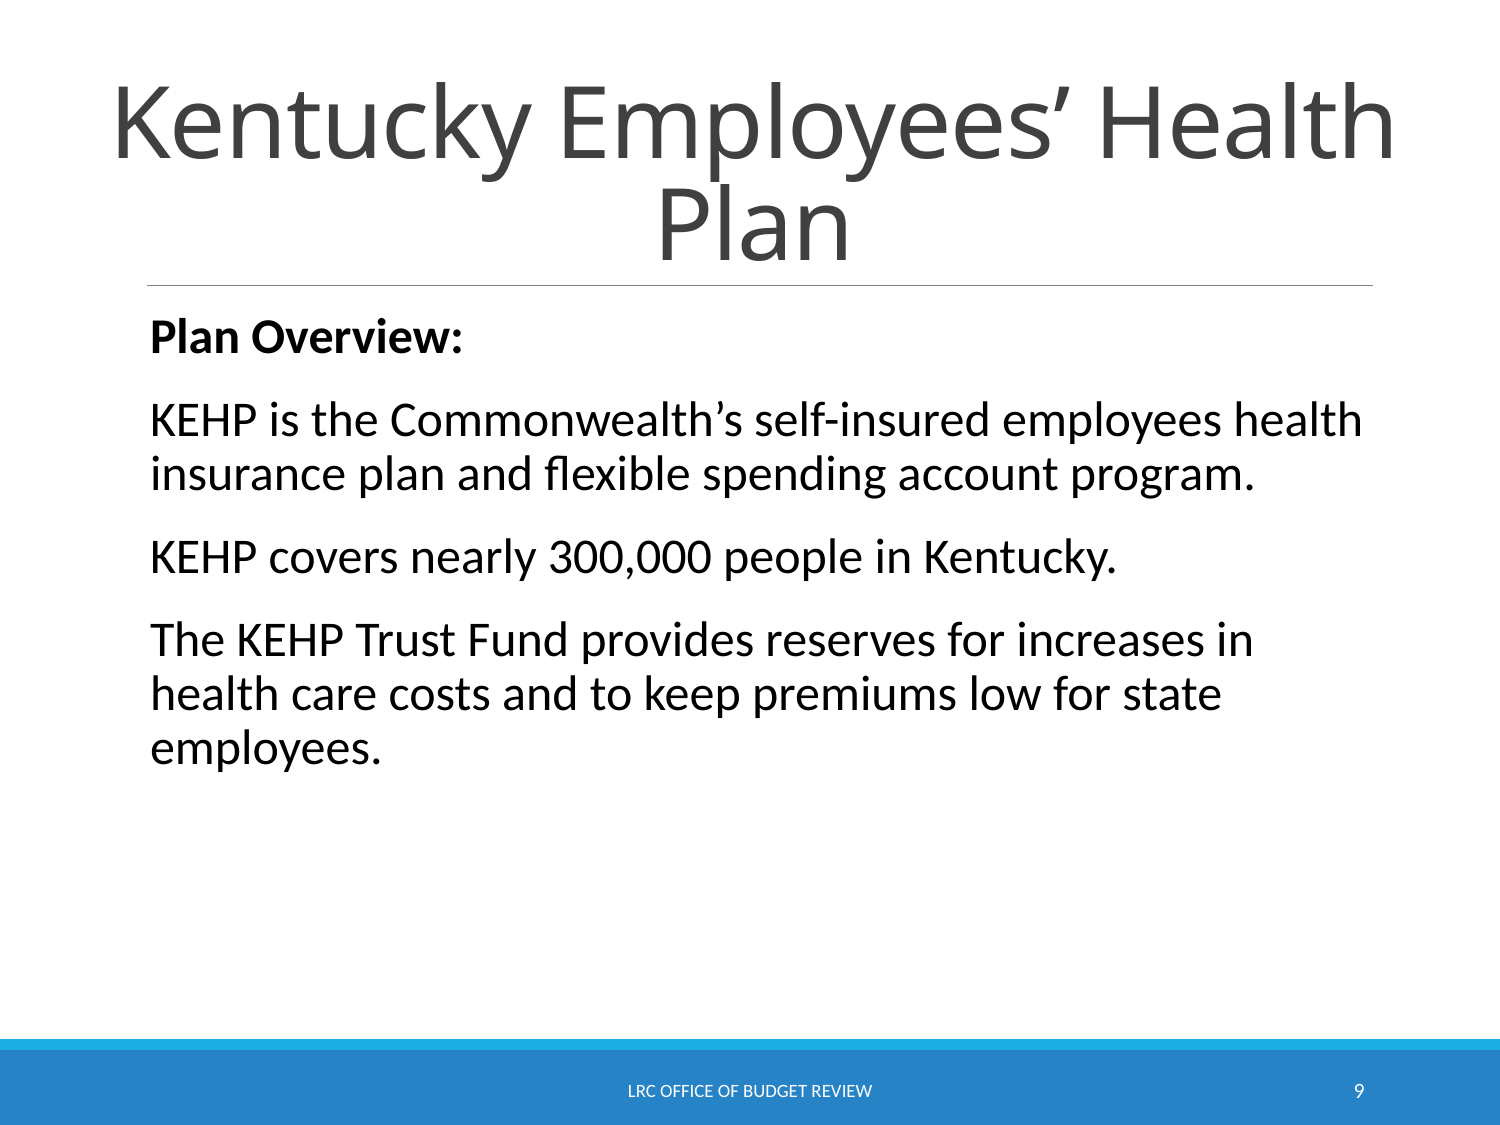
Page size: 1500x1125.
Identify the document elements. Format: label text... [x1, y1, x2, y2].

footer LRC Office of Budget Review [453, 1059, 1047, 1120]
slide_number 9 [1218, 1059, 1380, 1120]
list Plan Overview: KEHP is the Commonwealth’s self-insured employees health insurance plan and flexible spending account program. KEHP covers nearly 300,000 people in Kentucky. The KEHP Trust Fund provides reserves for increases in health care costs and to keep premiums low for state employees. [135, 302, 1373, 975]
title Kentucky Employees’ Health Plan [87, 50, 1420, 288]
